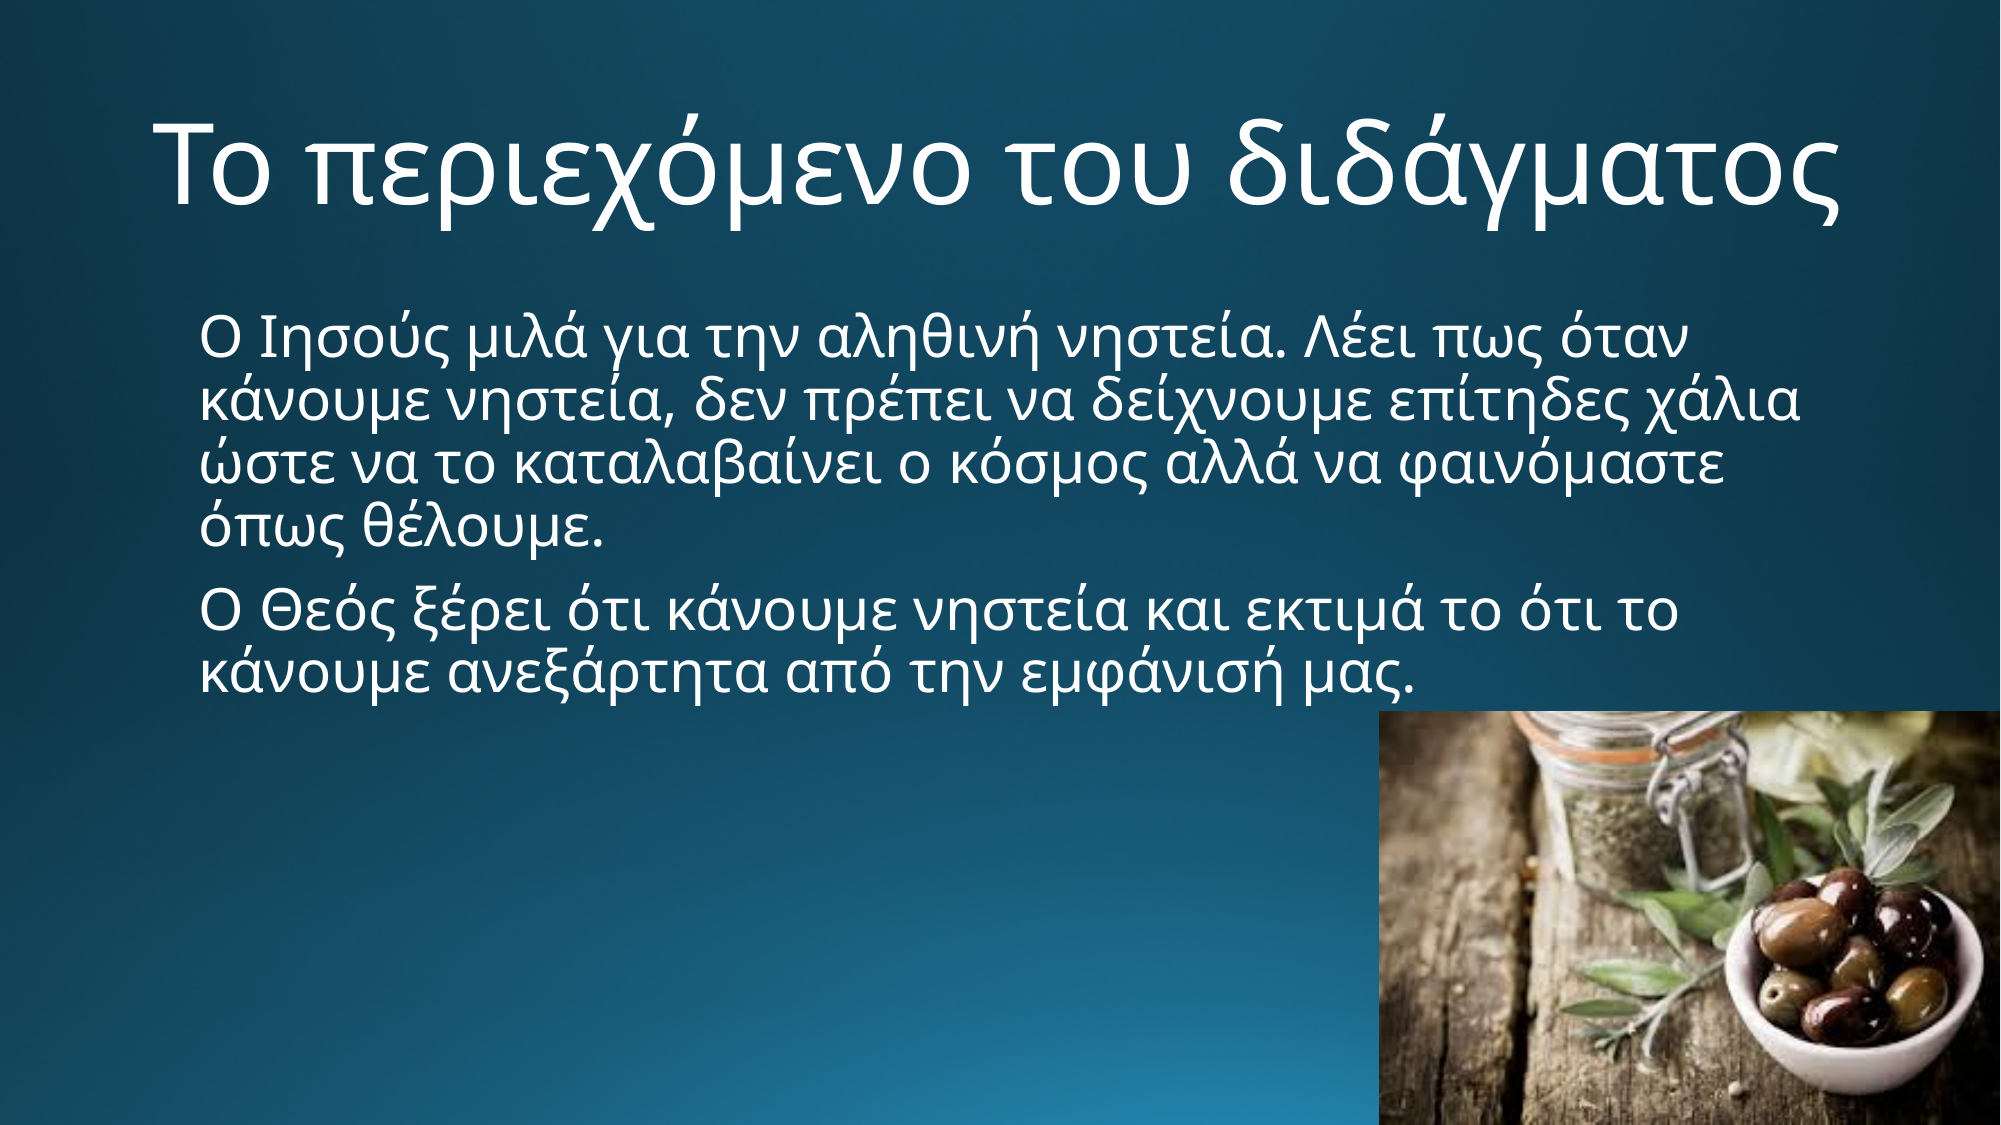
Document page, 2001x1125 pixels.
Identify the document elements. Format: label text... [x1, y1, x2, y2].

picture [0, 0, 2001, 1125]
list Ο Ιησούς μιλά για την αληθινή νηστεία. Λέει πως όταν κάνουμε νηστεία, δεν πρέπει να δείχνουμε επίτηδες χάλια ώστε να το καταλαβαίνει ο κόσμος αλλά να φαινόμαστε όπως θέλουμε. Ο Θεός ξέρει ότι κάνουμε νηστεία και εκτιμά το ότι το κάνουμε ανεξάρτητα από την εμφάνισή μας. [183, 299, 1863, 1014]
title Το περιεχόμενο του διδάγματος [137, 59, 1863, 278]
